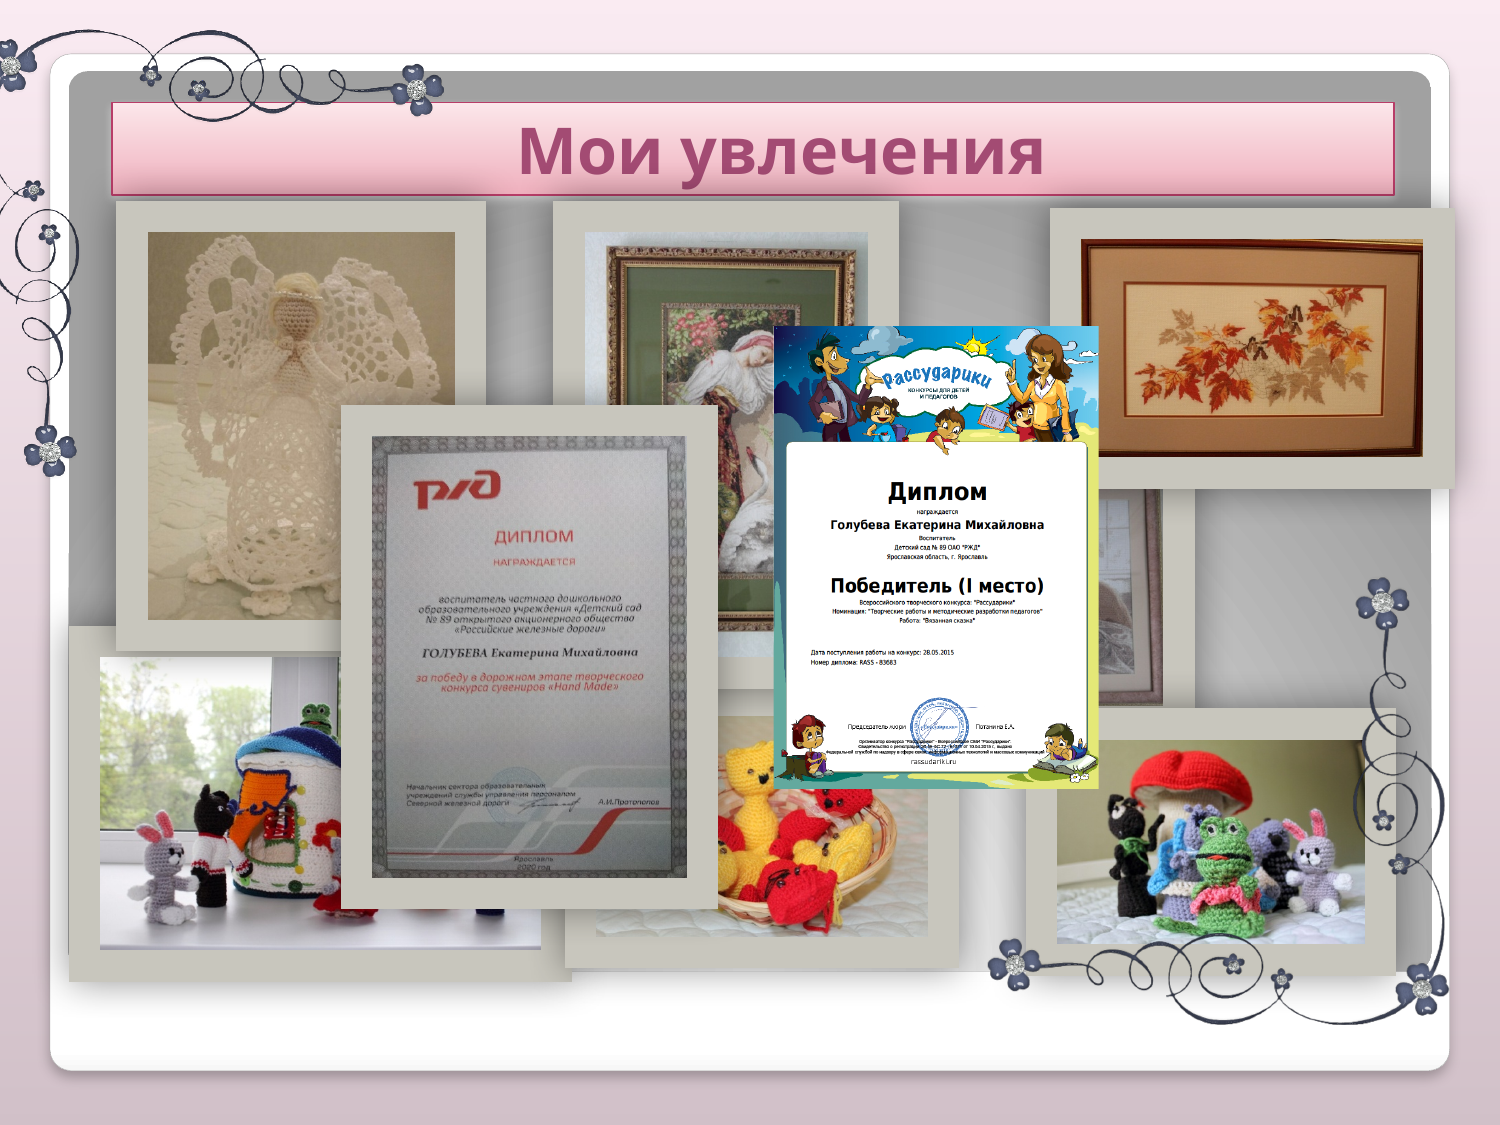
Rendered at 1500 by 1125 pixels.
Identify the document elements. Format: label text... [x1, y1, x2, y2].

picture [595, 715, 928, 937]
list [99, 656, 542, 951]
picture [1080, 238, 1424, 458]
picture [0, 29, 869, 879]
title Мои увлечения [452, 102, 1395, 196]
picture [147, 489, 366, 621]
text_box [773, 325, 1099, 790]
picture [451, 231, 456, 434]
picture [985, 479, 1450, 1025]
